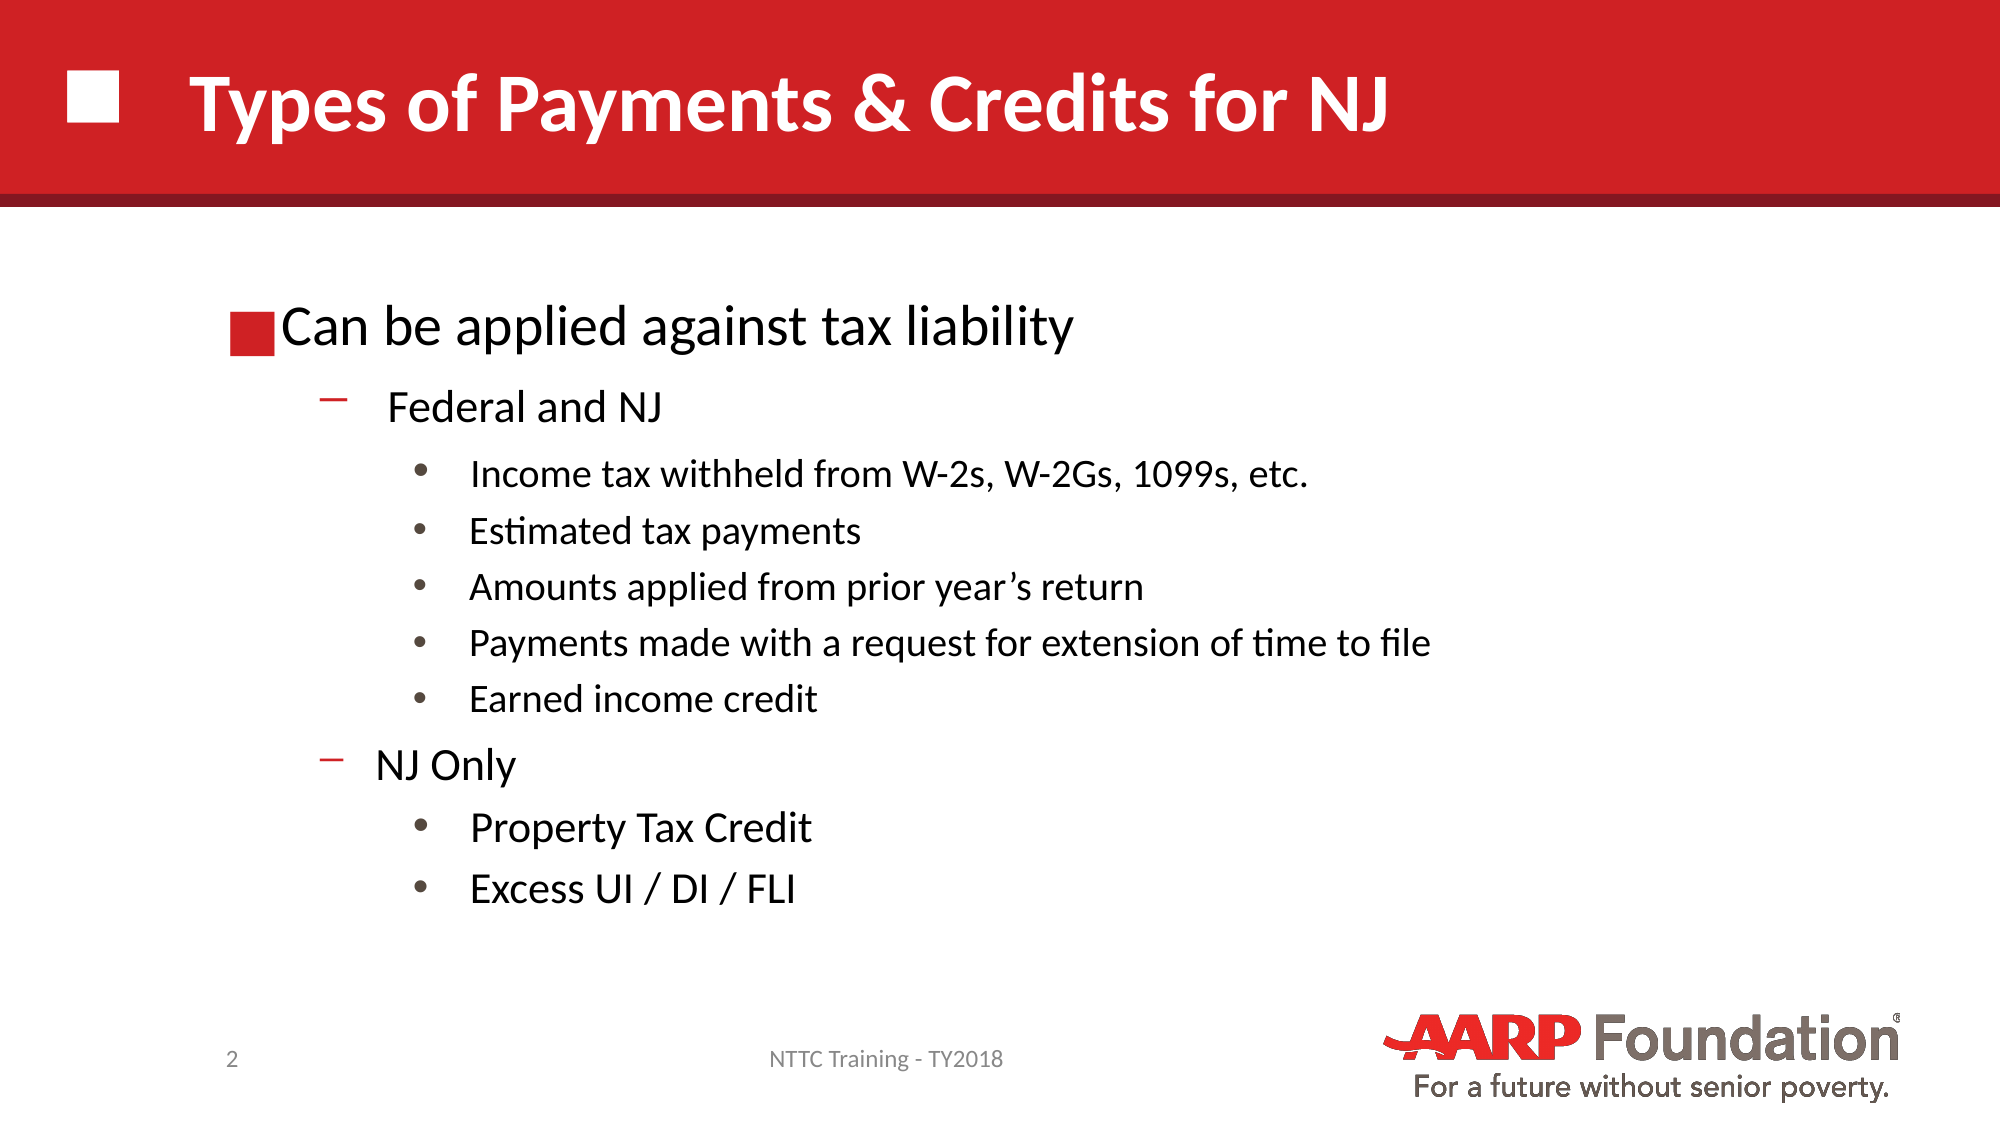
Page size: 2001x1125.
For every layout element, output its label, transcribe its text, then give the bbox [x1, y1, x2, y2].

slide_number 2 [99, 1027, 254, 1088]
list Can be applied against tax liability Federal and NJ Income tax withheld from W-2s, W-2Gs, 1099s, etc. Estimated tax payments Amounts applied from prior year’s return Payments made with a request for extension of time to file Earned income credit NJ Only Property Tax Credit Excess UI / DI / FLI [210, 287, 1775, 948]
footer NTTC Training - TY2018 [570, 1027, 1204, 1088]
picture [1383, 1012, 1900, 1103]
title Types of Payments & Credits for NJ [174, 4, 1775, 193]
